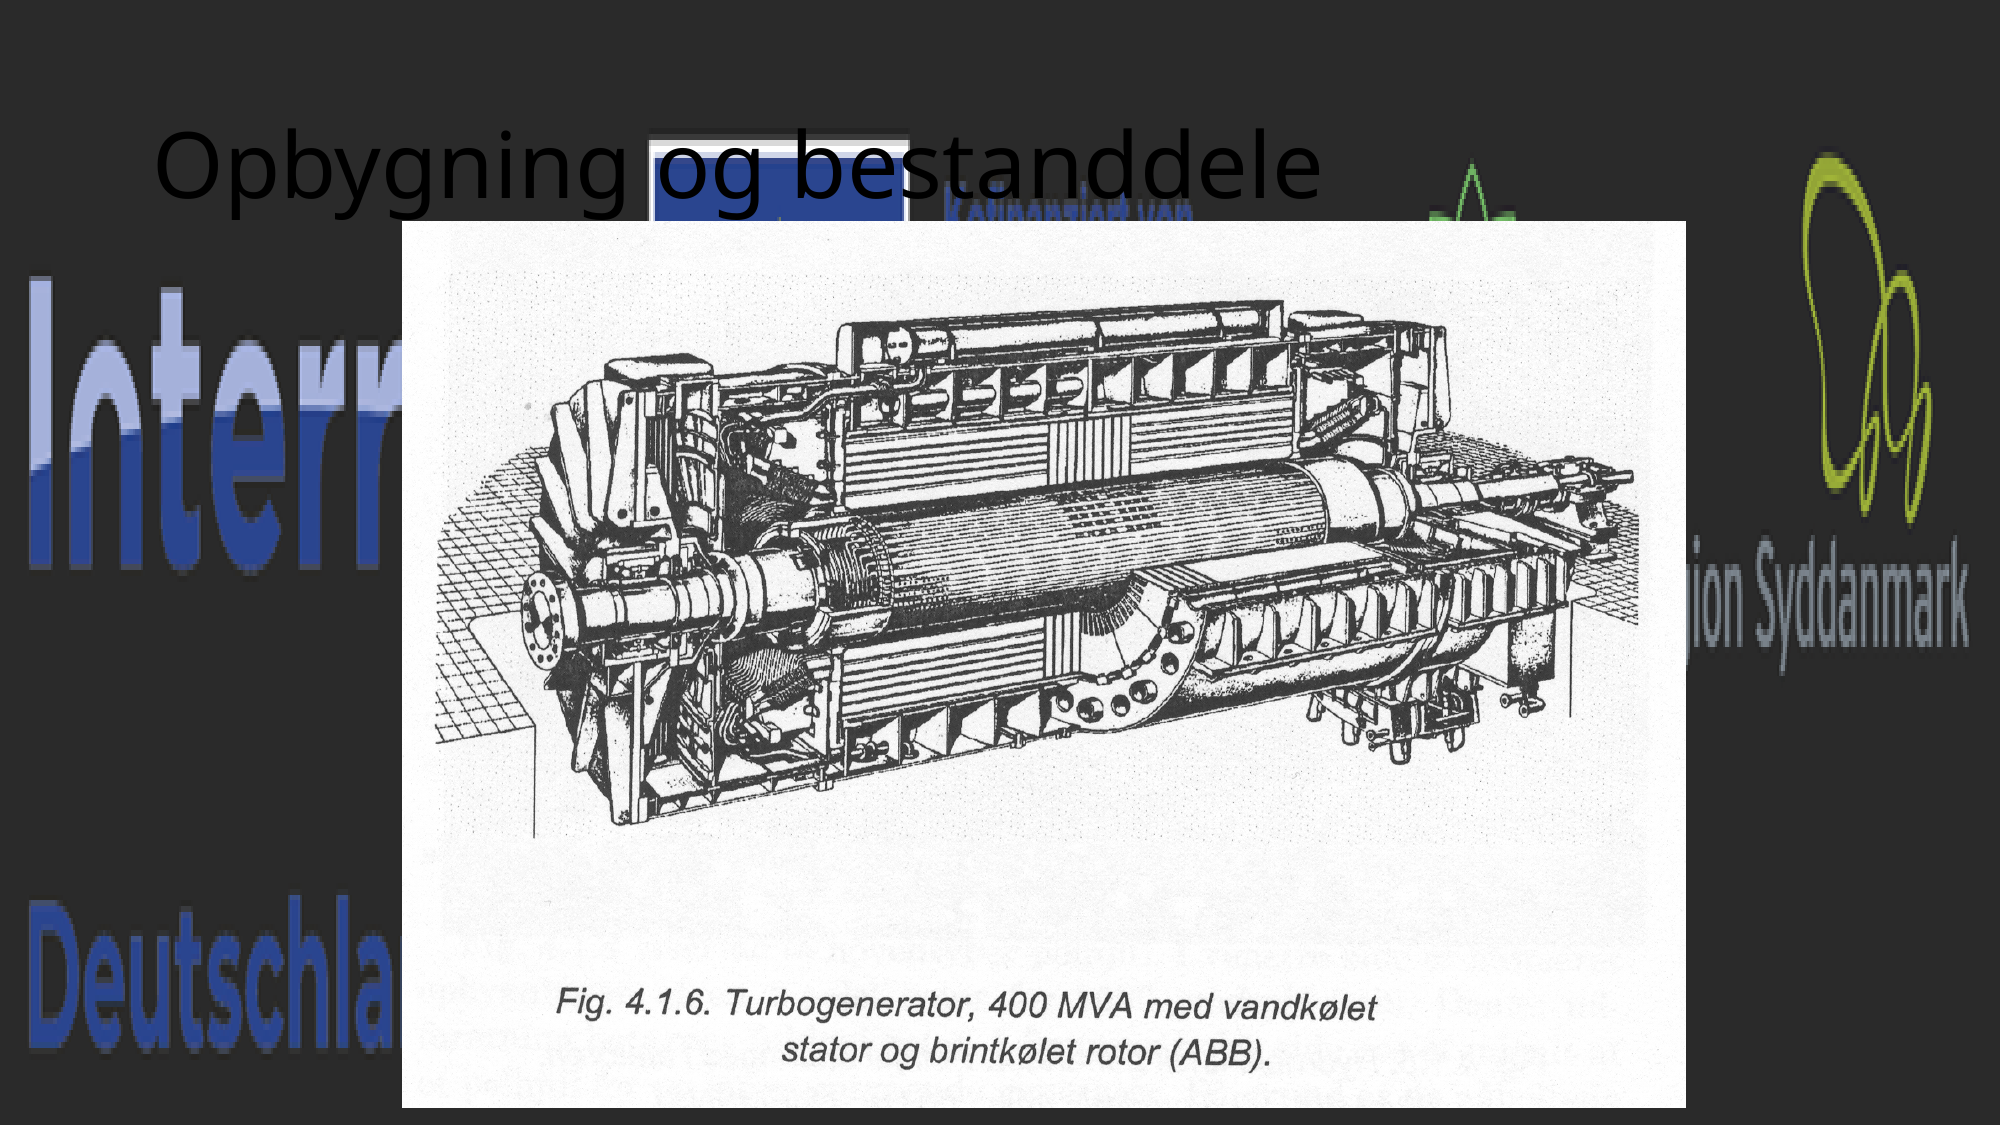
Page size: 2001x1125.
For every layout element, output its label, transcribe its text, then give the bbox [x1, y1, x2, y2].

picture [0, 0, 2000, 1125]
title Opbygning og bestanddele [137, 59, 1863, 278]
